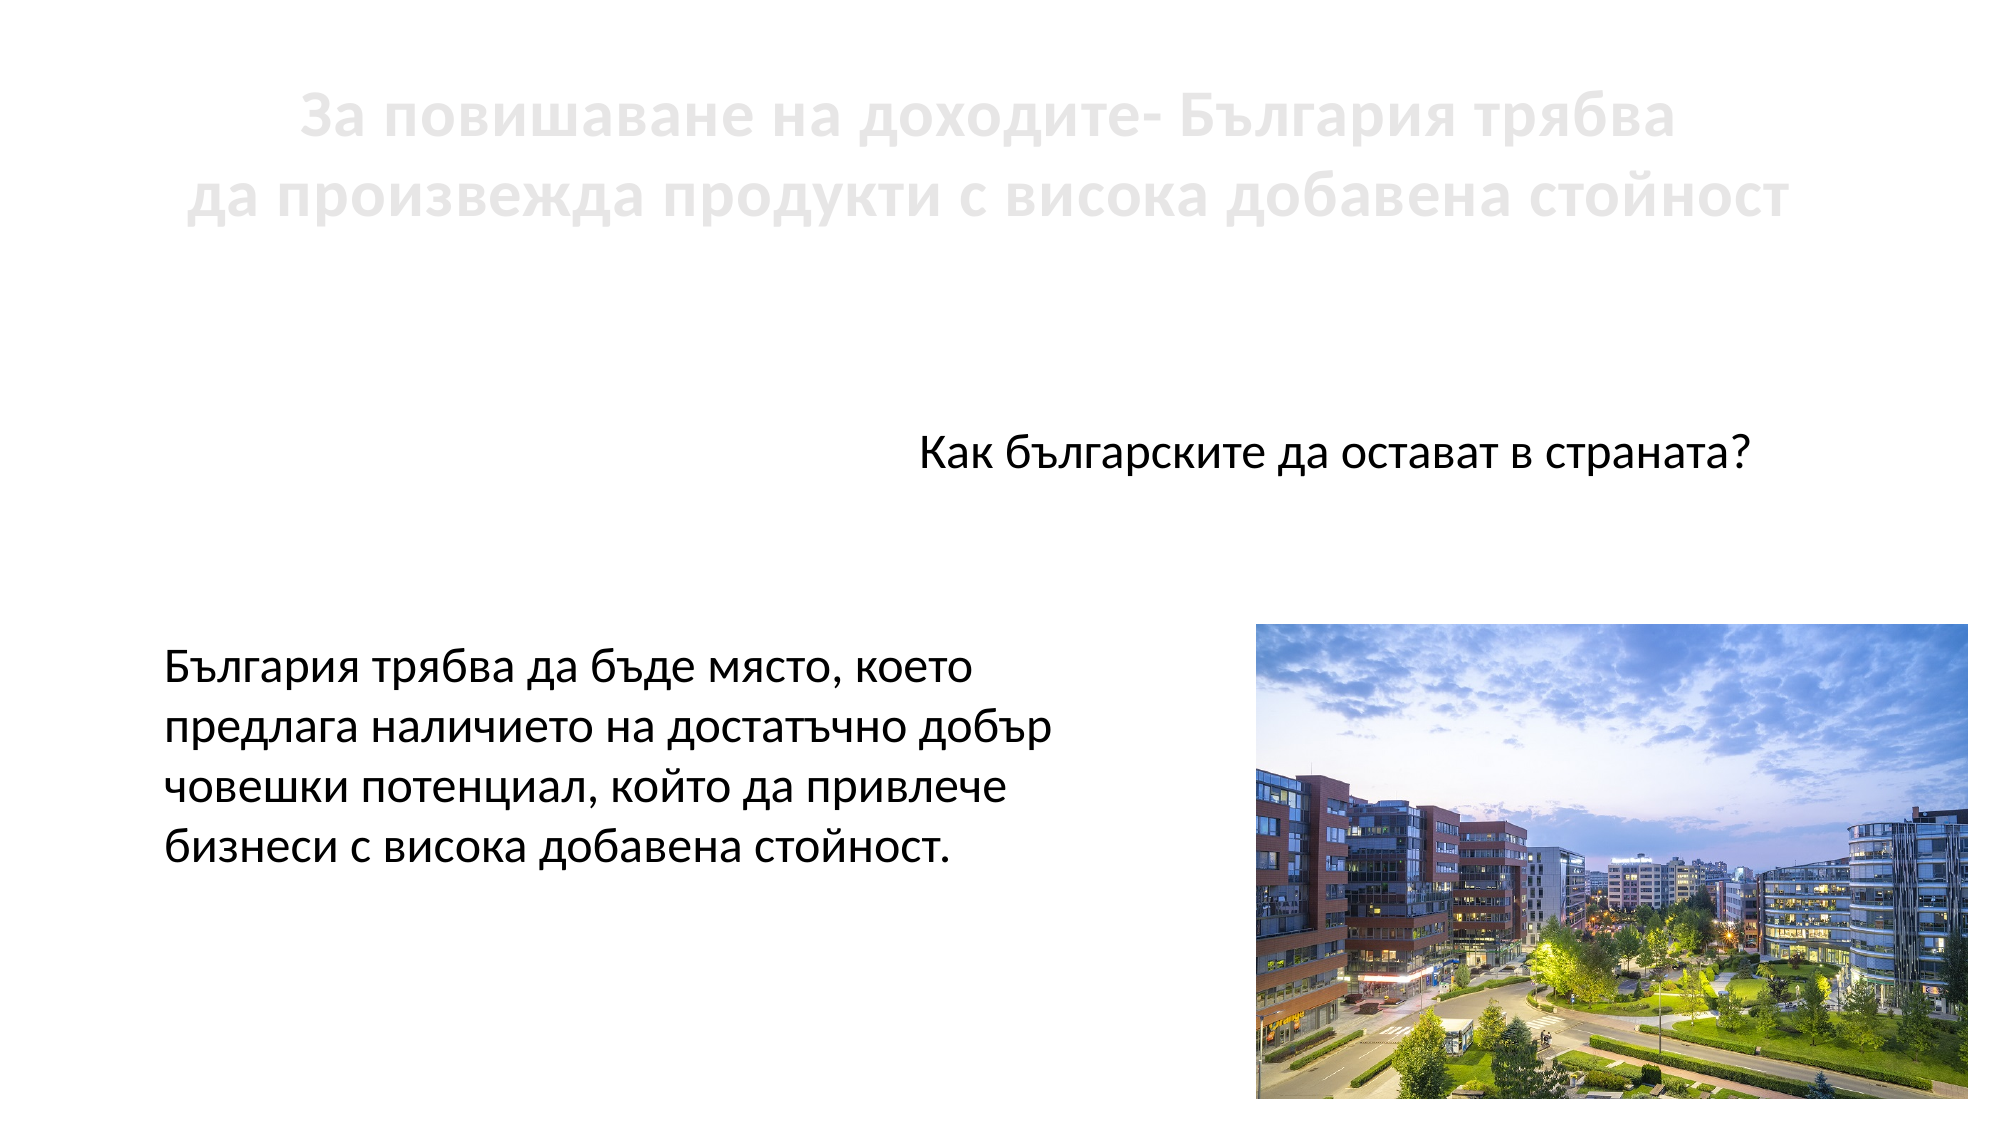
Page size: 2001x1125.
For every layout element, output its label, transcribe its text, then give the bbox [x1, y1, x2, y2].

picture [1256, 624, 1968, 1099]
text_box За повишаване на доходите- България трябва да произвежда продукти с висока добавена стойност [155, 62, 1824, 238]
text_box България трябва да бъде място, което предлага наличието на достатъчно добър човешки потенциал, който да привлече бизнеси с висока добавена стойност. [149, 624, 1150, 880]
text_box Как българските да остават в страната? [904, 410, 1768, 486]
